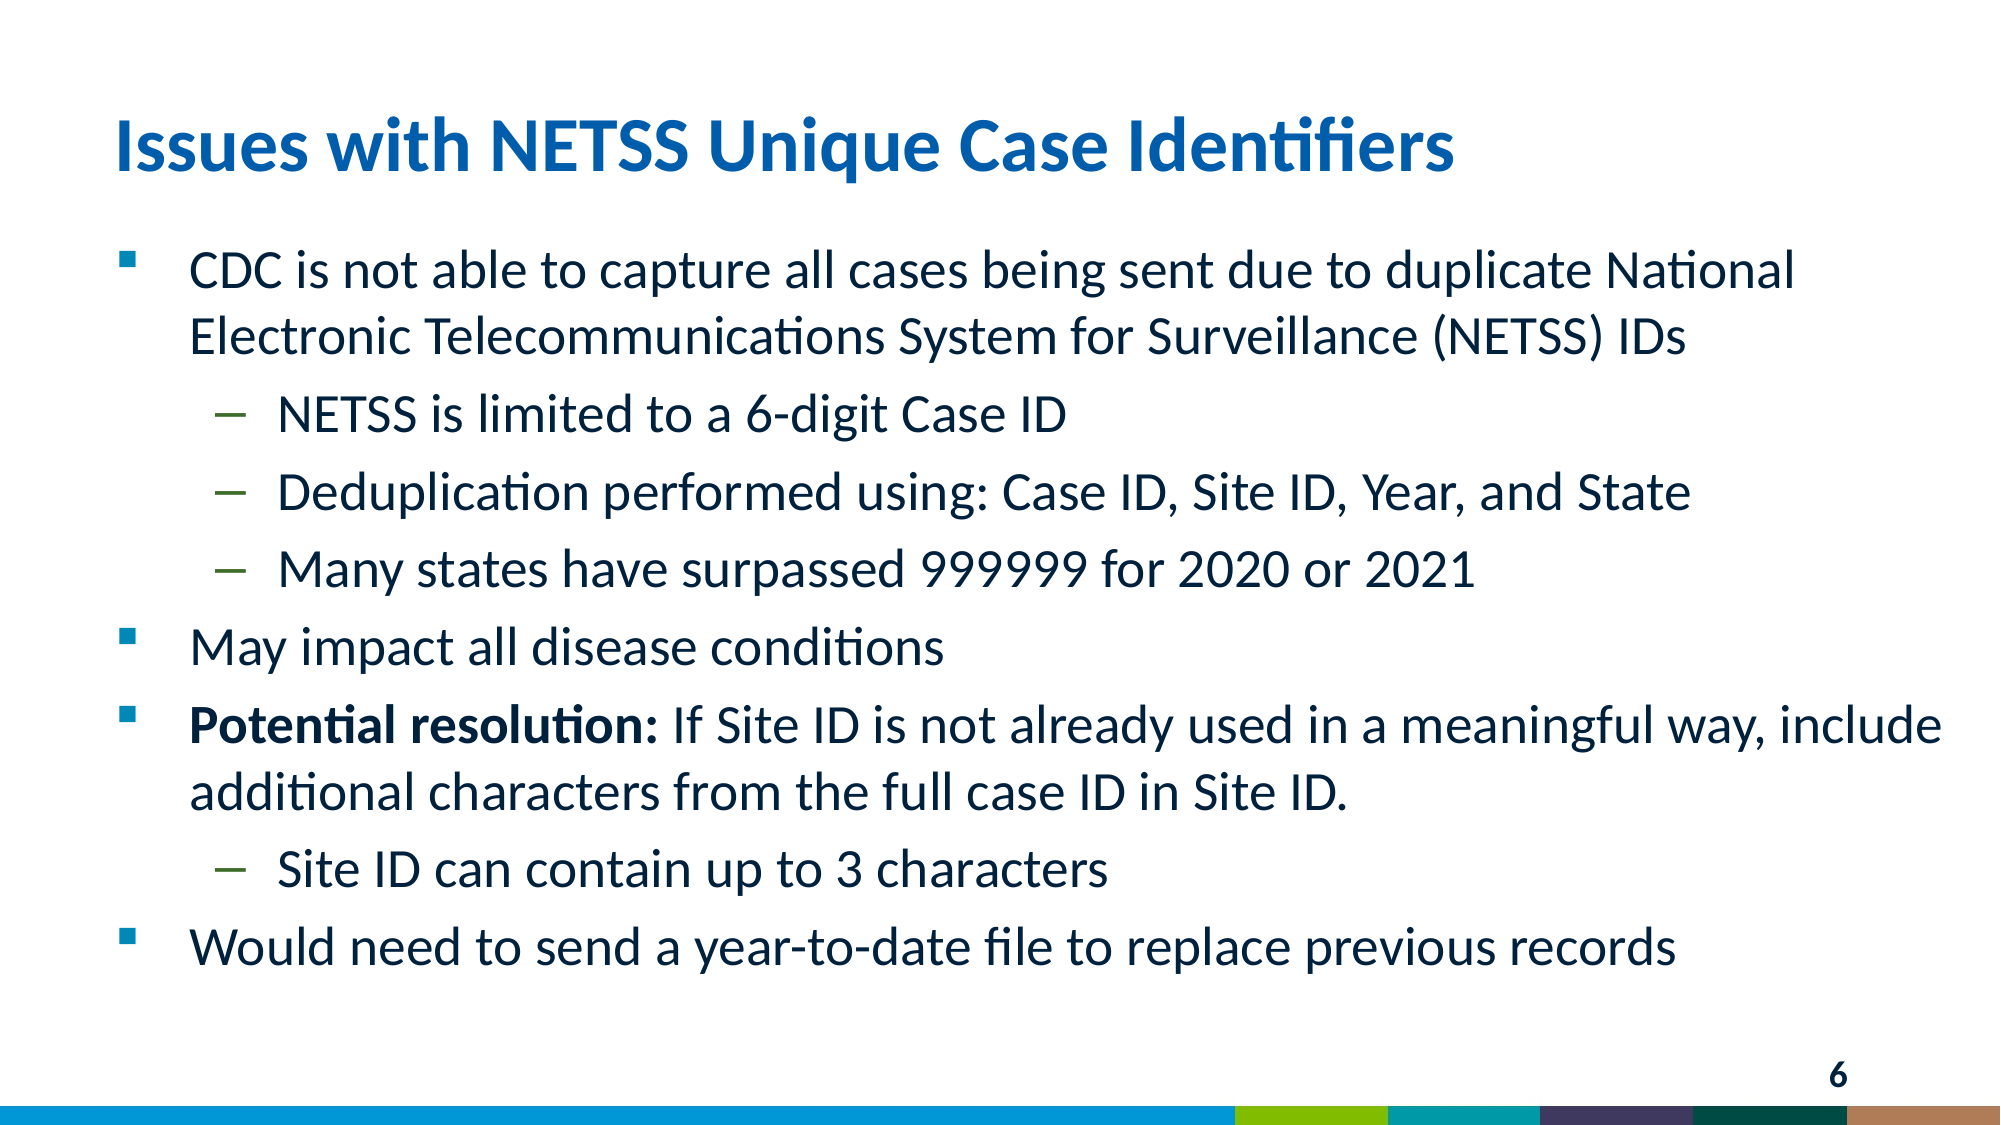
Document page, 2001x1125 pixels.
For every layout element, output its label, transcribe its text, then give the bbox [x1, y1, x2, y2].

picture [0, 1096, 2000, 1125]
title Issues with NETSS Unique Case Identifiers [99, 45, 1900, 194]
slide_number 6 [1412, 1042, 1863, 1103]
list CDC is not able to capture all cases being sent due to duplicate National Electronic Telecommunications System for Surveillance (NETSS) IDs NETSS is limited to a 6-digit Case ID Deduplication performed using: Case ID, Site ID, Year, and State Many states have surpassed 999999 for 2020 or 2021 May impact all disease conditions Potential resolution: If Site ID is not already used in a meaningful way, include additional characters from the full case ID in Site ID. Site ID can contain up to 3 characters Would need to send a year-to-date file to replace previous records [99, 225, 1963, 1073]
